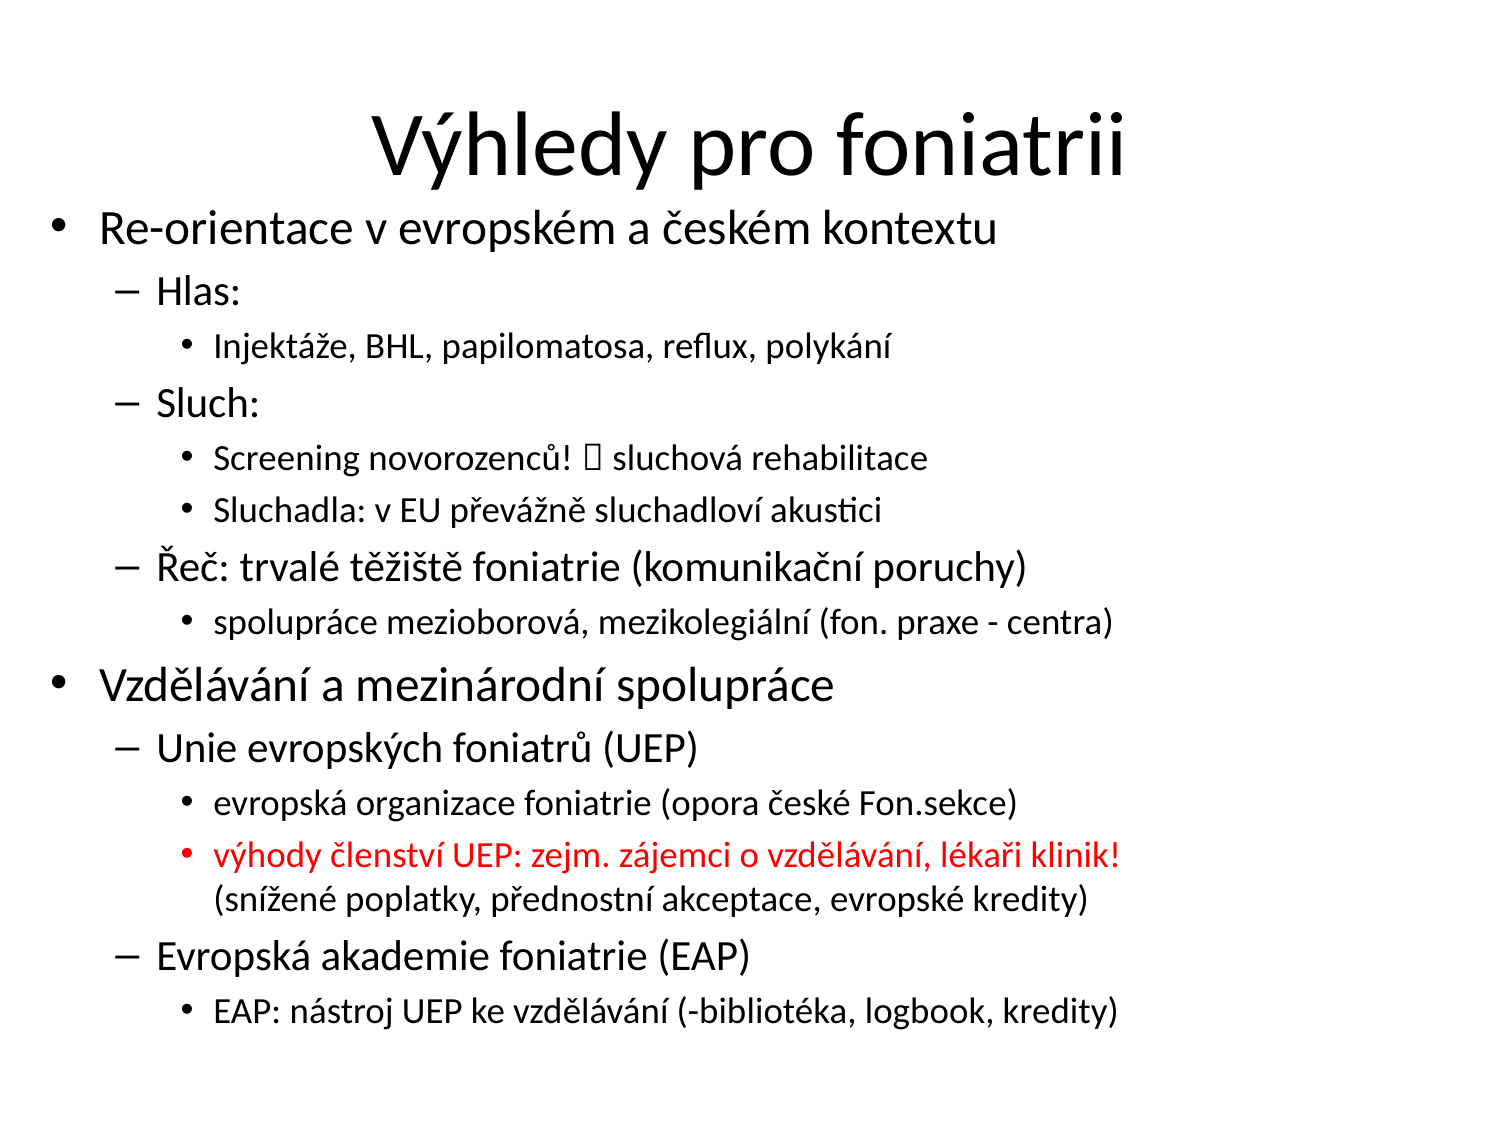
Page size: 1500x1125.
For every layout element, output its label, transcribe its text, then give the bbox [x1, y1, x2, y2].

title Výhledy pro foniatrii [75, 45, 1425, 187]
list Re-orientace v evropském a českém kontextu Hlas: Injektáže, BHL, papilomatosa, reflux, polykání Sluch: Screening novorozenců!  sluchová rehabilitace Sluchadla: v EU převážně sluchadloví akustici Řeč: trvalé těžiště foniatrie (komunikační poruchy) spolupráce mezioborová, mezikolegiální (fon. praxe - centra) Vzdělávání a mezinárodní spolupráce Unie evropských foniatrů (UEP) evropská organizace foniatrie (opora české Fon.sekce) výhody členství UEP: zejm. zájemci o vzdělávání, lékaři klinik! (snížené poplatky, přednostní akceptace, evropské kredity) Evropská akademie foniatrie (EAP) EAP: nástroj UEP ke vzdělávání (-bibliotéka, logbook, kredity) [35, 187, 1465, 1043]
